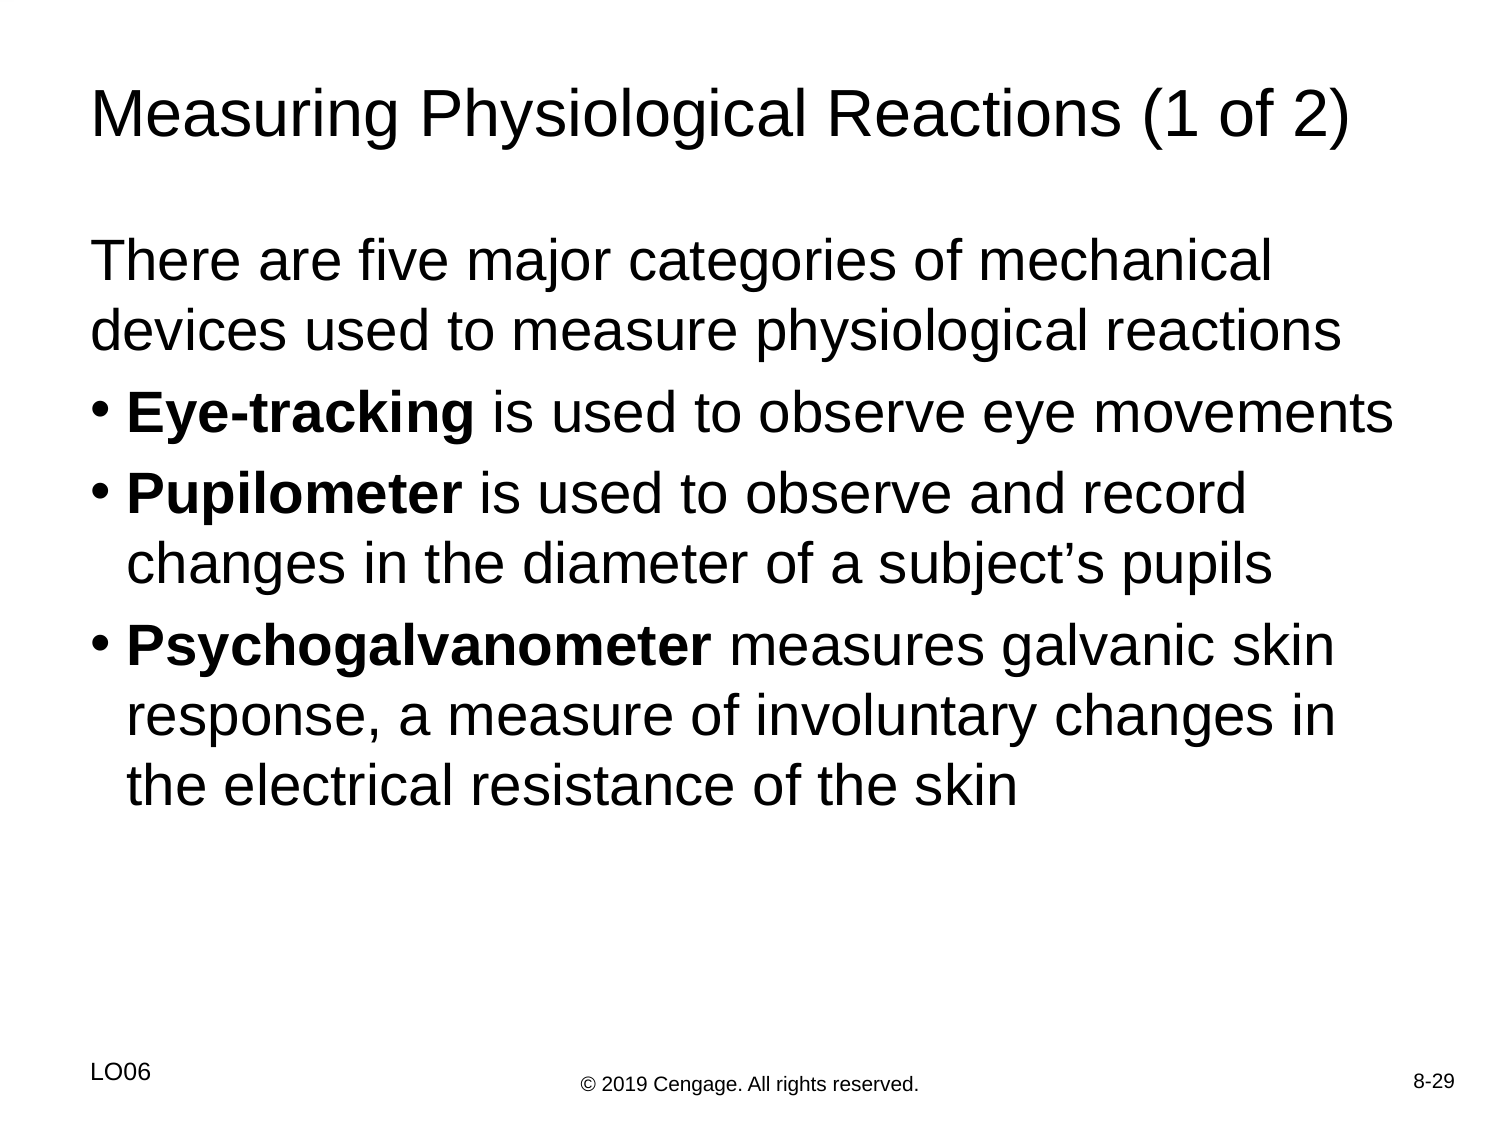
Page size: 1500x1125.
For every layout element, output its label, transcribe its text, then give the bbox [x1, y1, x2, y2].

list There are five major categories of mechanical devices used to measure physiological reactions Eye-tracking is used to observe eye movements Pupilometer is used to observe and record changes in the diameter of a subject’s pupils Psychogalvanometer measures galvanic skin response, a measure of involuntary changes in the electrical resistance of the skin [75, 214, 1440, 1040]
list LO06 [75, 1047, 450, 1093]
title Measuring Physiological Reactions (1 of 2) [75, 34, 1425, 185]
